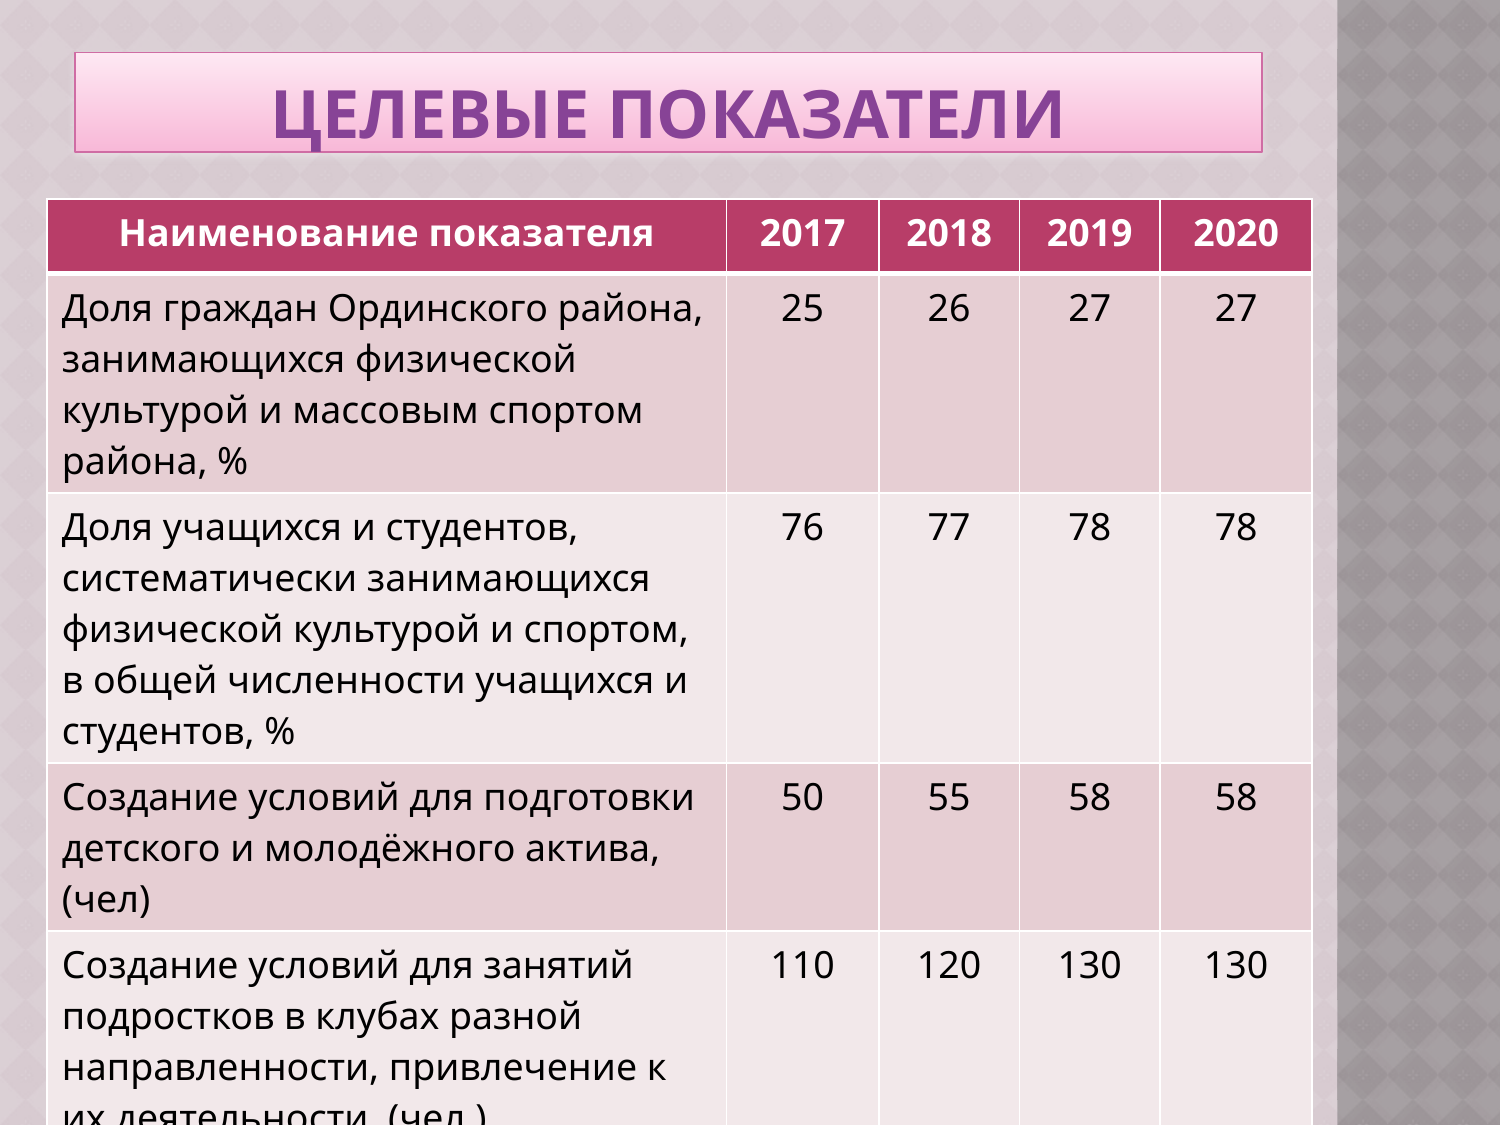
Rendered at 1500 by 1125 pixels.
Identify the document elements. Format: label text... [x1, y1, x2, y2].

table_cell 58 [1161, 764, 1311, 930]
table_cell 78 [1020, 494, 1159, 762]
table_cell Доля учащихся и студентов, систематически занимающихся физической культурой и спортом, в общей численности учащихся и студентов, % [48, 494, 726, 762]
table_header Наименование показателя [48, 200, 726, 271]
table_cell 130 [1020, 932, 1159, 1125]
table_cell 25 [727, 276, 878, 492]
table_cell Создание условий для занятий подростков в клубах разной направленности, привлечение к их деятельности, (чел.) [48, 932, 726, 1125]
table_cell 120 [880, 932, 1019, 1125]
table_cell Доля граждан Ординского района, занимающихся физической культурой и массовым спортом района, % [48, 276, 726, 492]
table_cell 50 [727, 764, 878, 930]
table_cell 58 [1020, 764, 1159, 930]
table_header 2018 [880, 200, 1019, 271]
title Целевые показатели [74, 52, 1263, 153]
table_header 2019 [1020, 200, 1159, 271]
table_cell 76 [727, 494, 878, 762]
table_header 2017 [727, 200, 878, 271]
table_cell 110 [727, 932, 878, 1125]
table_cell 27 [1161, 276, 1311, 492]
table_header 2020 [1161, 200, 1311, 271]
table_cell 26 [880, 276, 1019, 492]
table_cell 130 [1161, 932, 1311, 1125]
table_cell 77 [880, 494, 1019, 762]
table_cell 27 [1020, 276, 1159, 492]
table_cell Создание условий для подготовки детского и молодёжного актива,(чел) [48, 764, 726, 930]
table_cell 78 [1161, 494, 1311, 762]
table_cell 55 [880, 764, 1019, 930]
